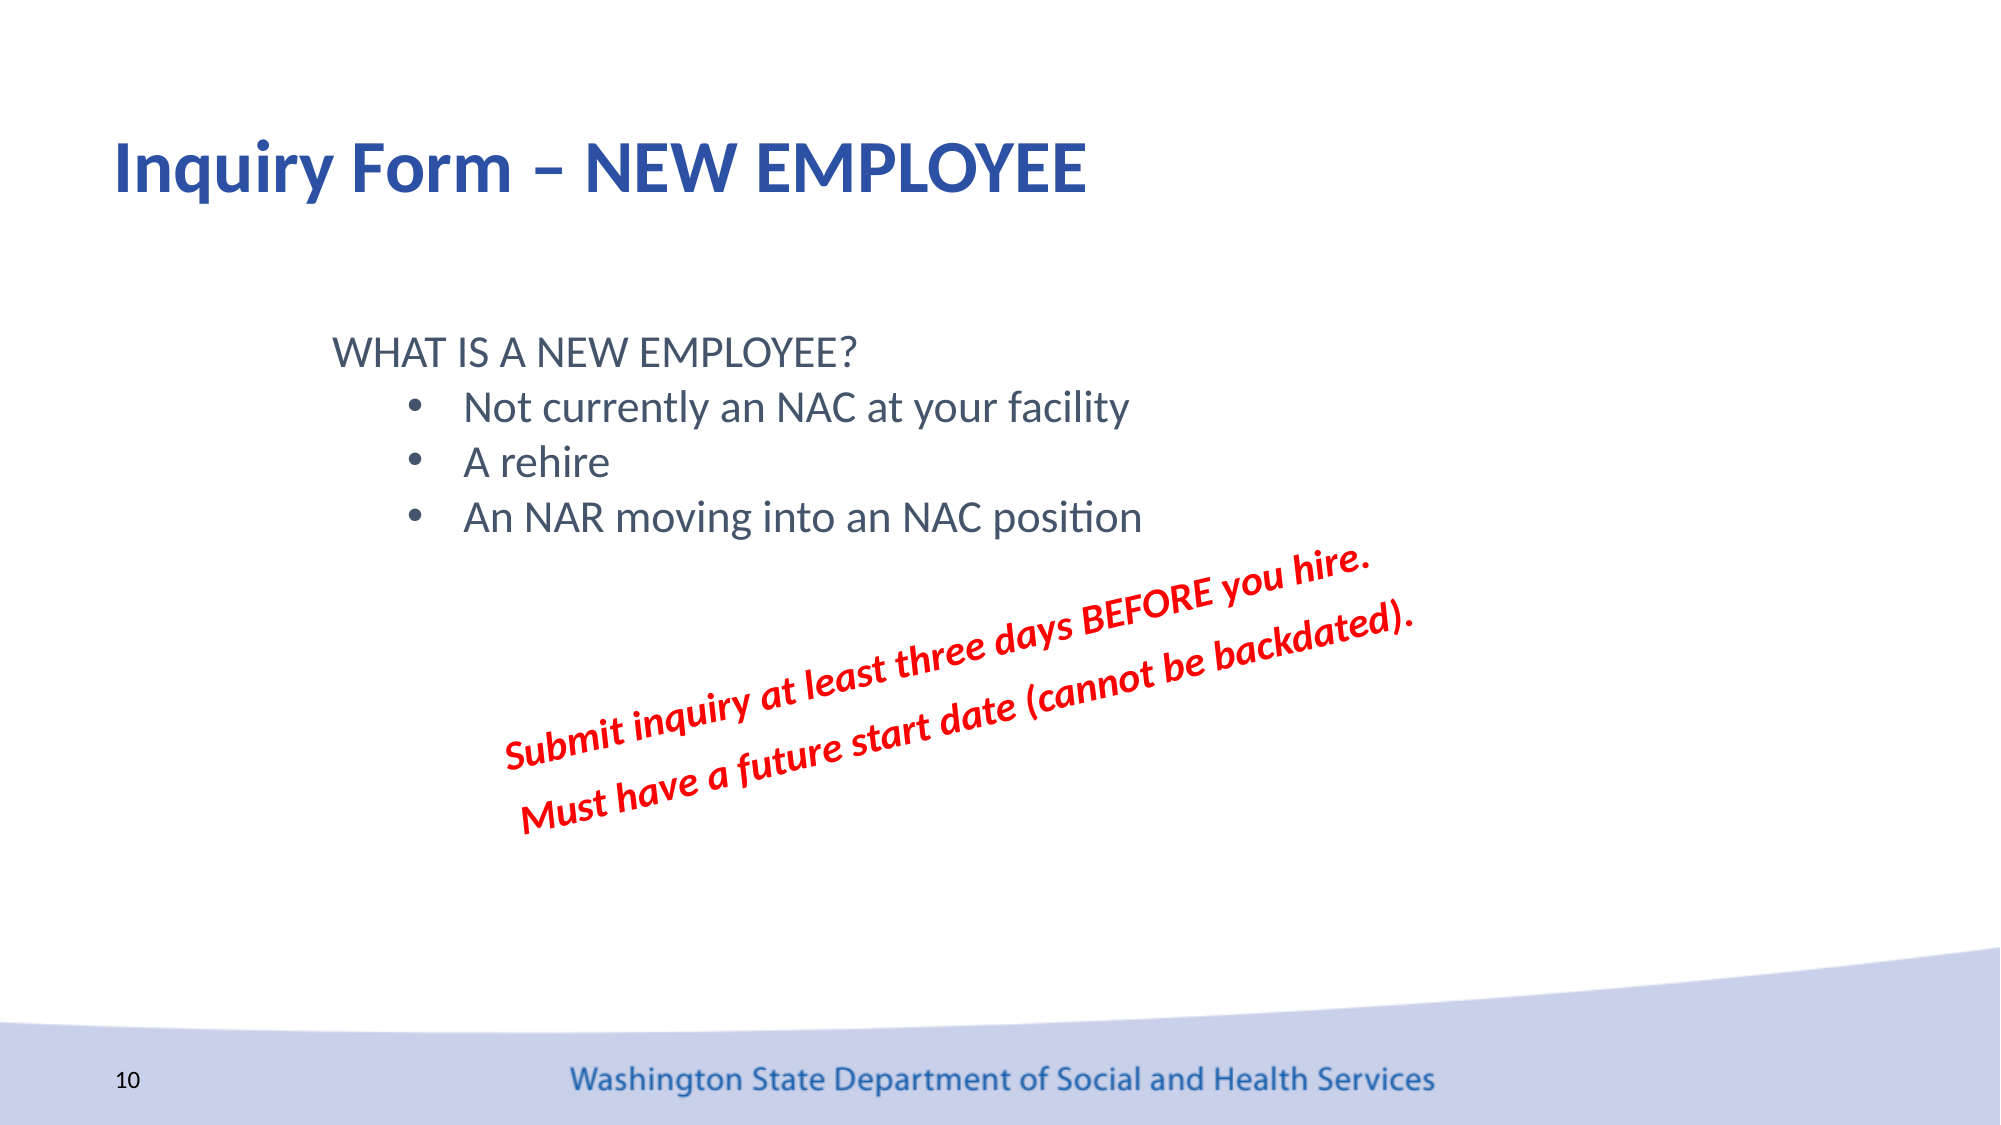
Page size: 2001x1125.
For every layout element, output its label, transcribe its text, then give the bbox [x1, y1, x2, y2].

text_box Submit inquiry at least three days BEFORE you hire. Must have a future start date (cannot be backdated). [483, 487, 1550, 894]
slide_number 10 [99, 1048, 550, 1108]
text_box WHAT IS A NEW EMPLOYEE? Not currently an NAC at your facility A rehire An NAR moving into an NAC position [317, 314, 1159, 604]
title Inquiry Form – NEW EMPLOYEE [98, 59, 1900, 278]
